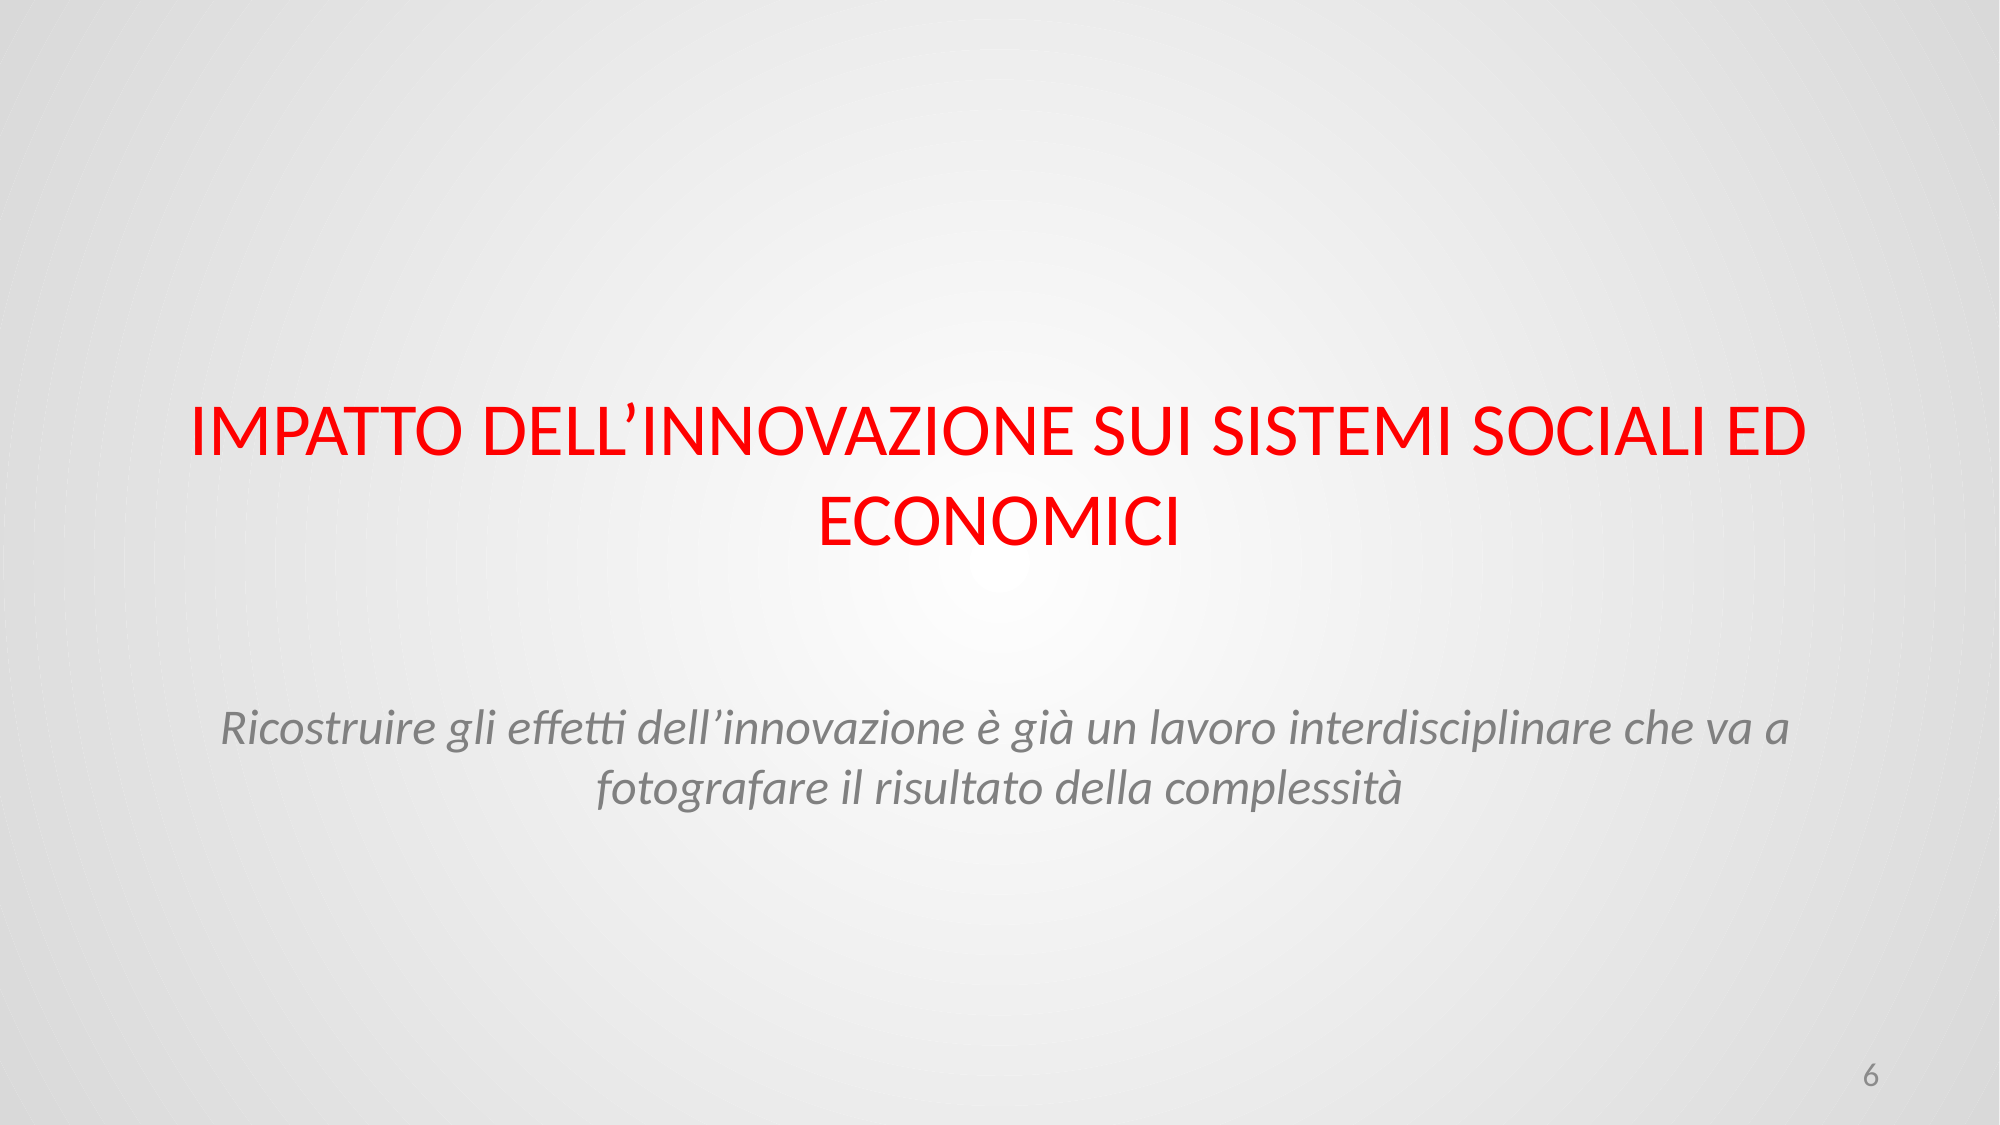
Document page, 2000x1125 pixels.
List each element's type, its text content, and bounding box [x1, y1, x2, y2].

title IMPATTO DELL’INNOVAZIONE SUI SISTEMI SOCIALI ED ECONOMICI [149, 349, 1850, 591]
text_box Ricostruire gli effetti dell’innovazione è già un lavoro interdisciplinare che va a fotografare il risultato della complessità [149, 687, 1863, 823]
slide_number 6 [1432, 1042, 1900, 1103]
